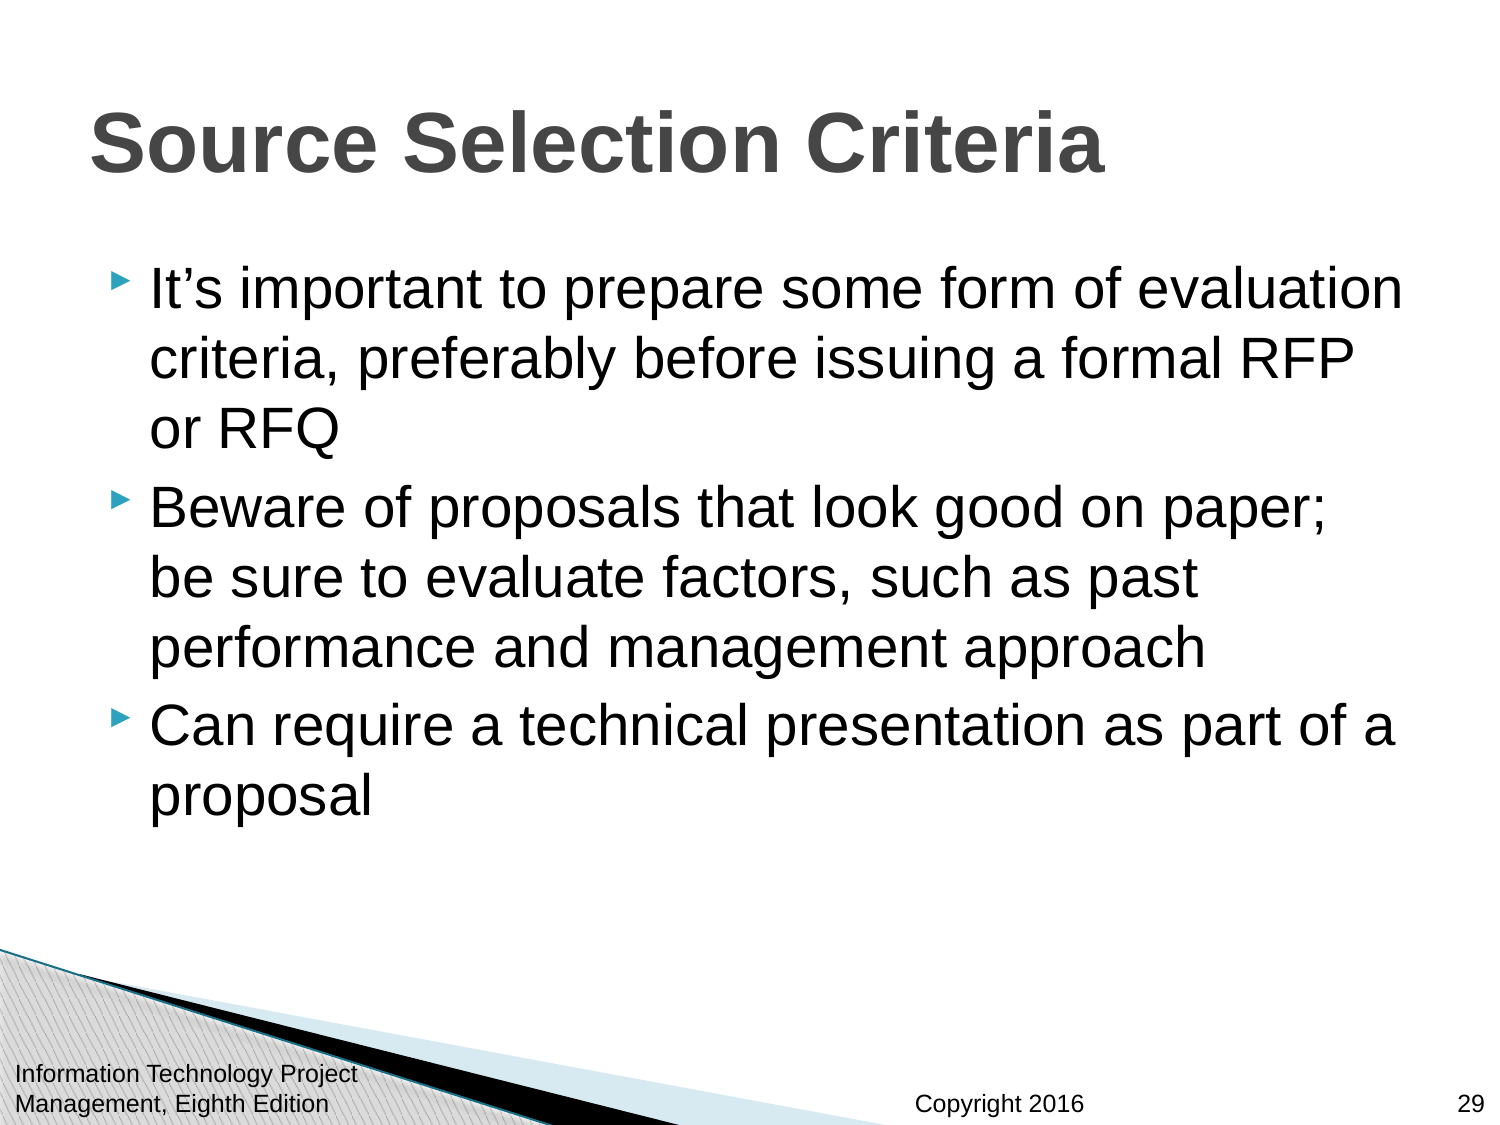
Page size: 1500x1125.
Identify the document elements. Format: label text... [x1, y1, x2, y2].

slide_number 29 [1408, 1065, 1500, 1125]
footer Information Technology Project Management, Eighth Edition [0, 1050, 425, 1125]
list It’s important to prepare some form of evaluation criteria, preferably before issuing a formal RFP or RFQ Beware of proposals that look good on paper; be sure to evaluate factors, such as past performance and management approach Can require a technical presentation as part of a proposal [74, 242, 1426, 976]
title Source Selection Criteria [75, 45, 1425, 233]
